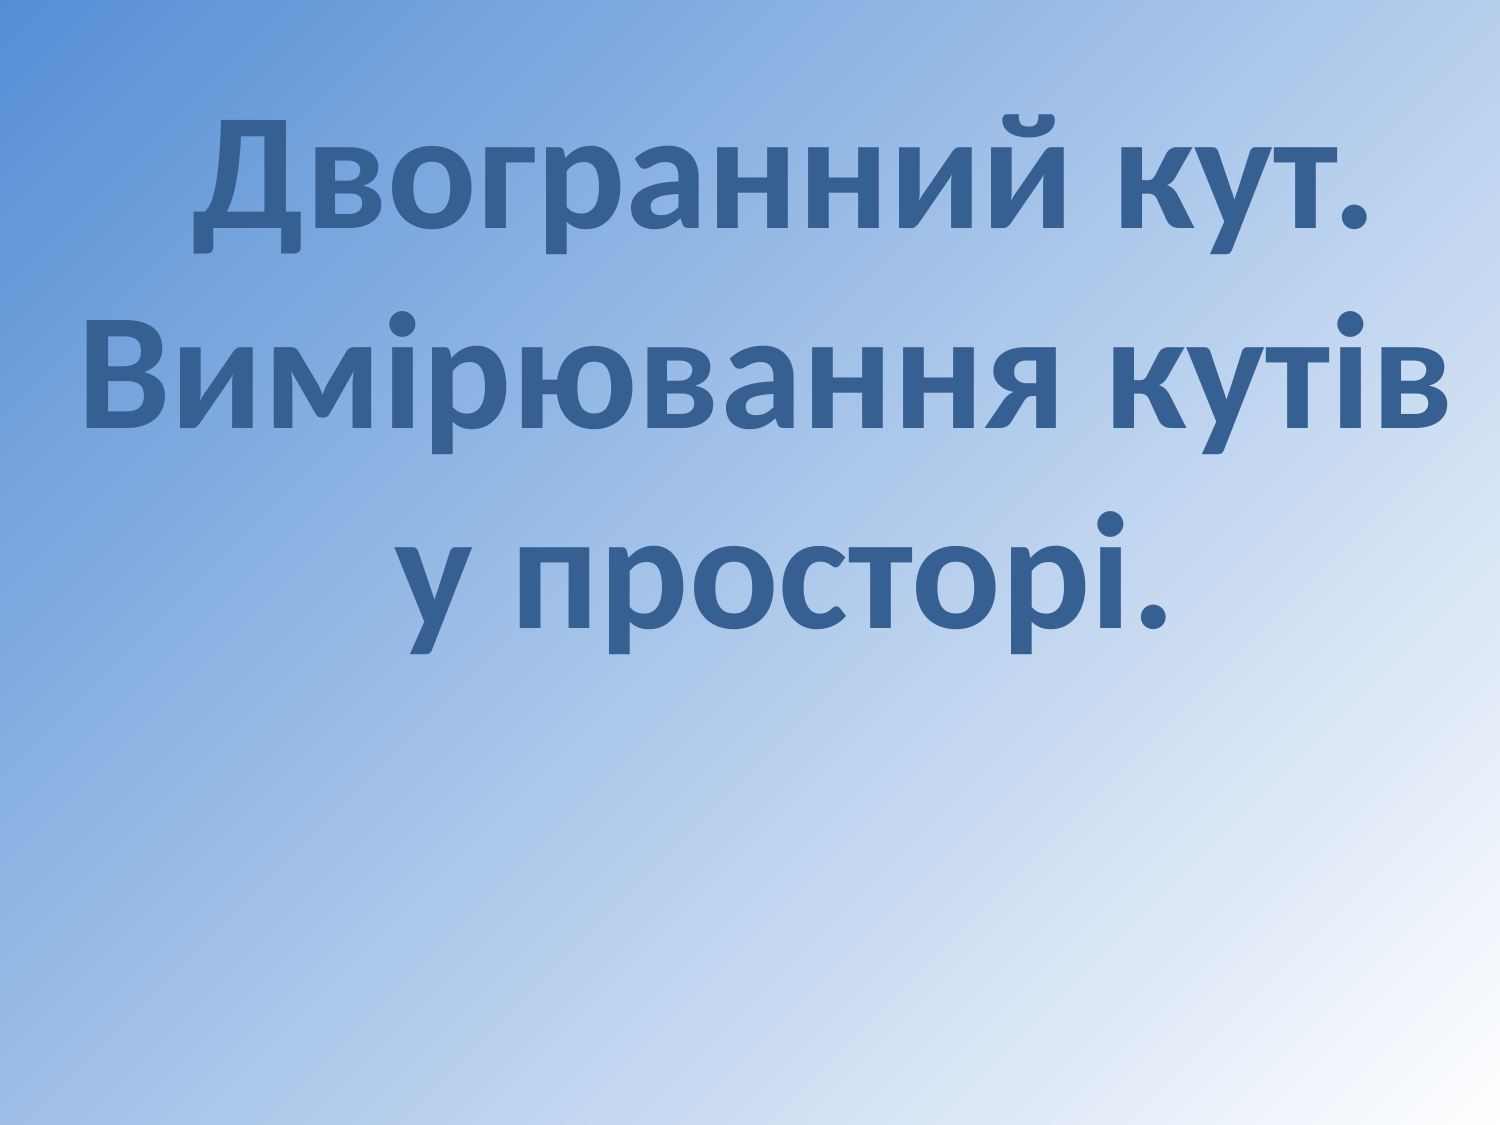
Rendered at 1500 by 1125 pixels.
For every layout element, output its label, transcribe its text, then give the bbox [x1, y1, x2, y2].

text_box Двогранний кут. Вимірювання кутів у просторі. [62, 54, 1500, 670]
